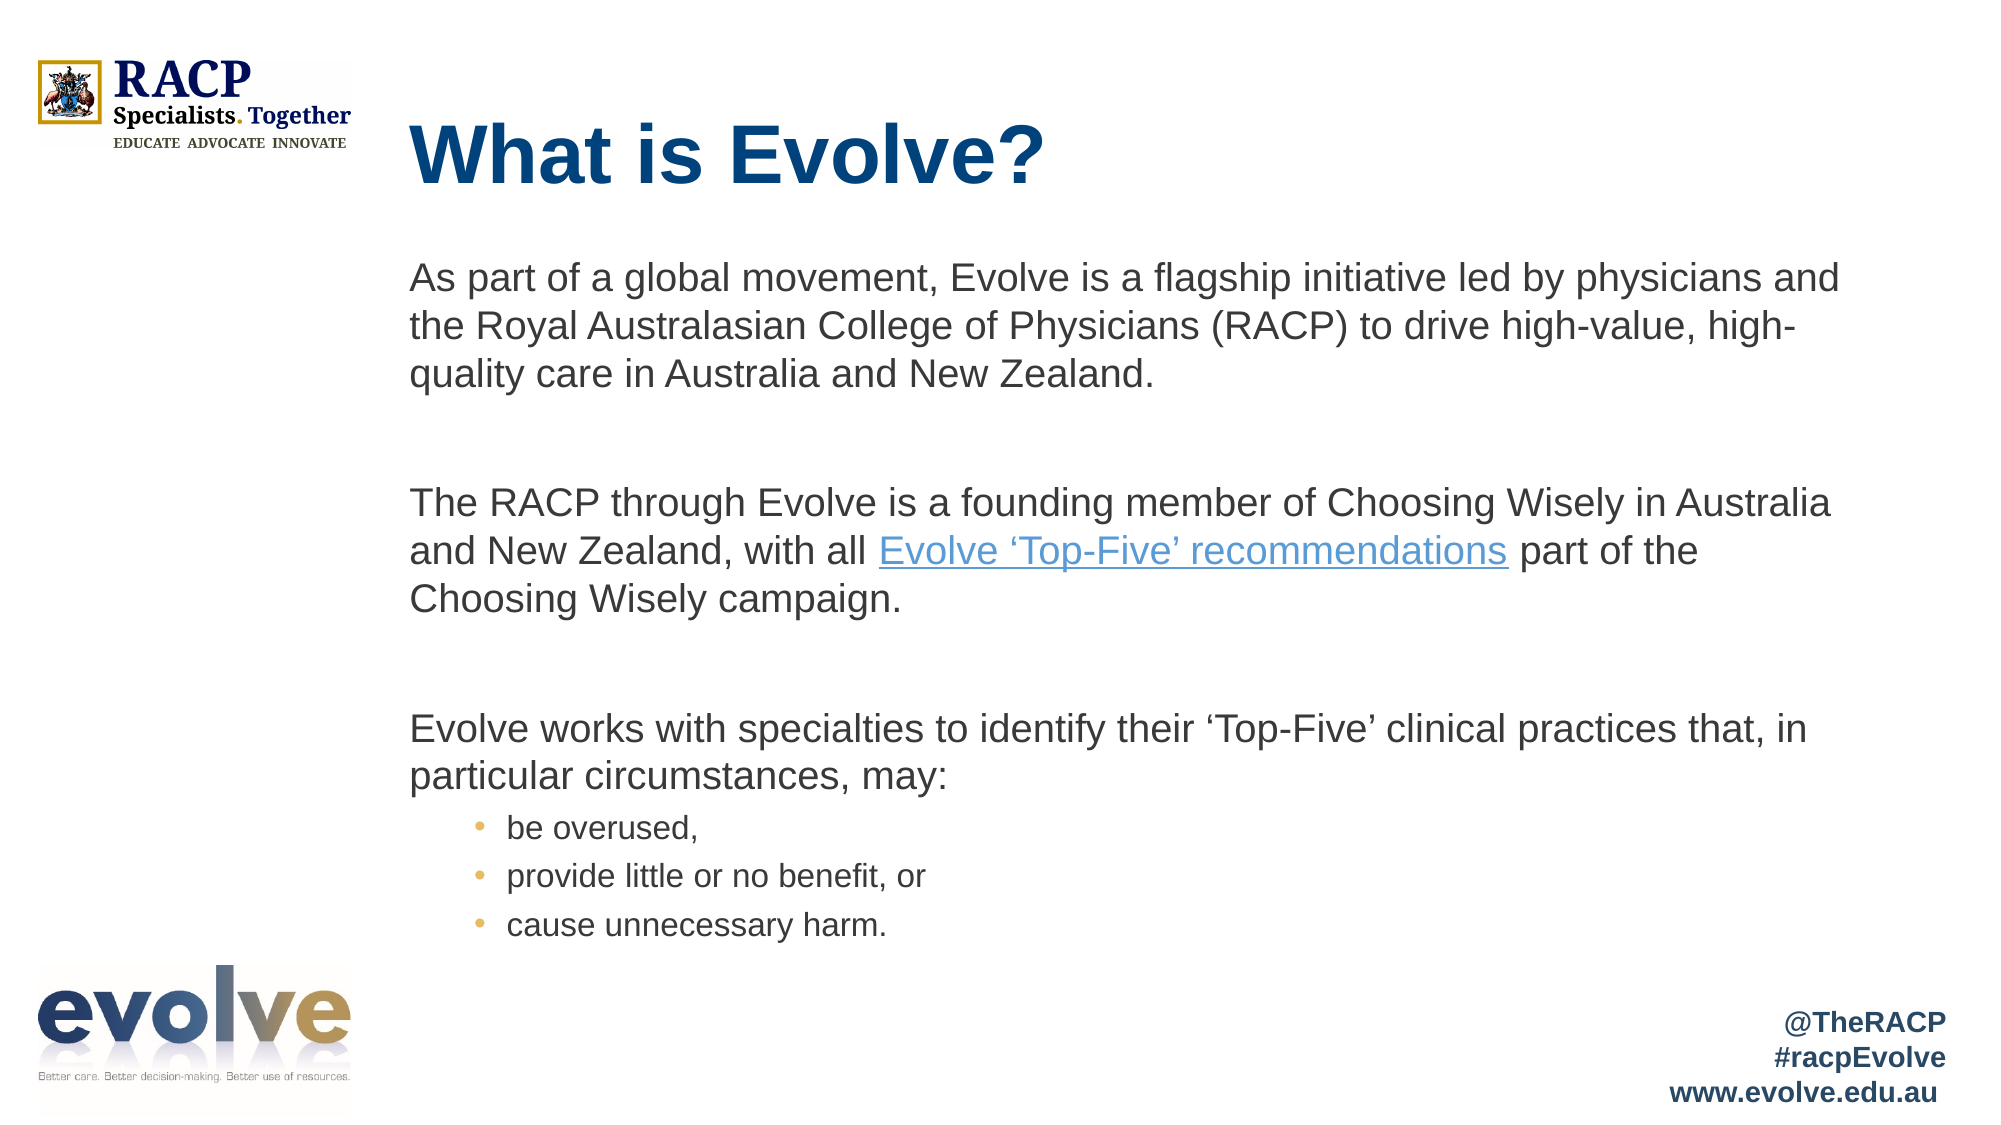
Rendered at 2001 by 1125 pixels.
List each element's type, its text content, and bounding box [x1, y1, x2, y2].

list As part of a global movement, Evolve is a flagship initiative led by physicians and the Royal Australasian College of Physicians (RACP) to drive high-value, high-quality care in Australia and New Zealand. The RACP through Evolve is a founding member of Choosing Wisely in Australia and New Zealand, with all Evolve ‘Top-Five’ recommendations part of the Choosing Wisely campaign. Evolve works with specialties to identify their ‘Top-Five’ clinical practices that, in particular circumstances, may: be overused, provide little or no benefit, or cause unnecessary harm. [394, 244, 1863, 959]
title What is Evolve? [394, 59, 1863, 210]
picture [38, 965, 351, 1117]
picture [38, 60, 351, 148]
